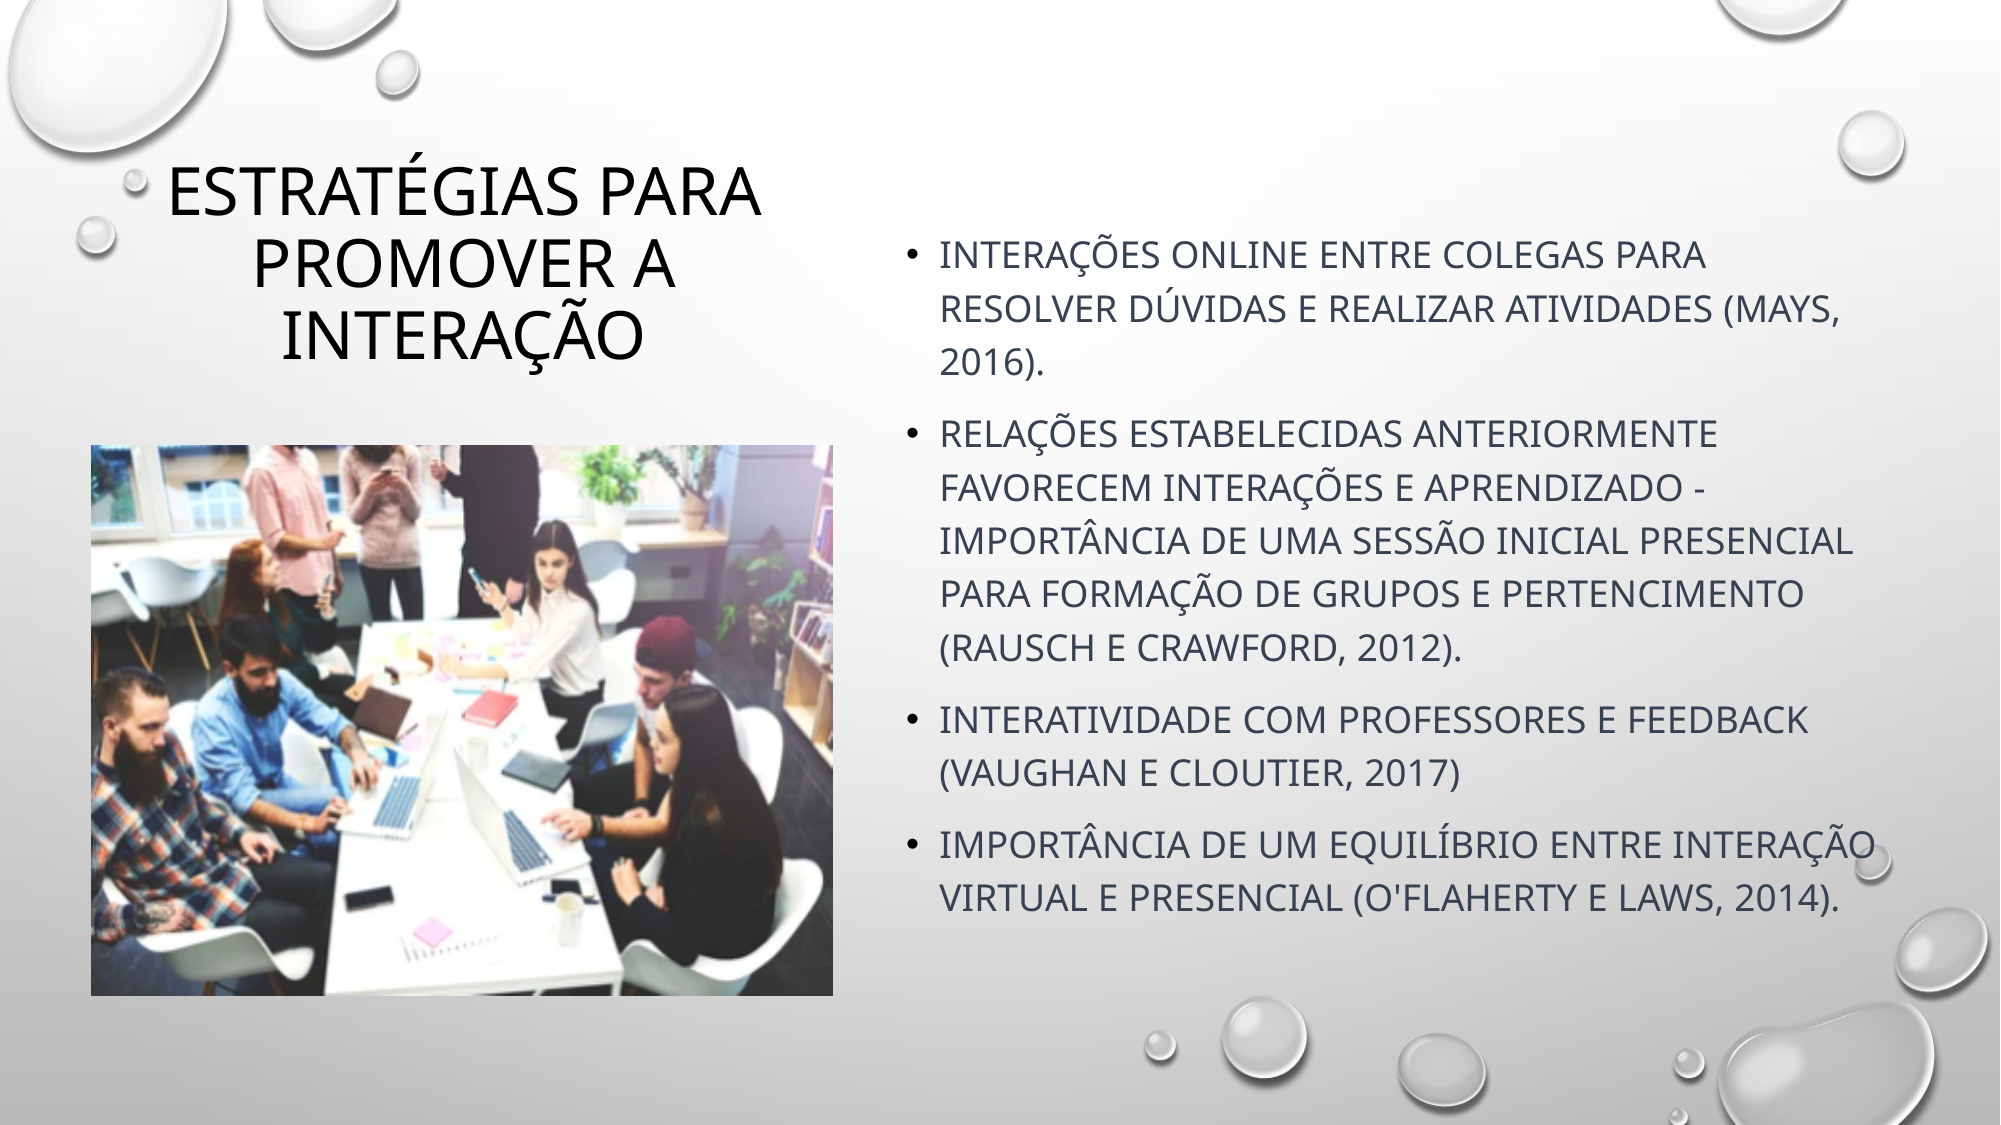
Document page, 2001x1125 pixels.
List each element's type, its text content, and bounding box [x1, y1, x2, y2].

list Interações online entre colegas para resolver dúvidas e realizar atividades (Mays, 2016). Relações estabelecidas anteriormente favorecem interações e aprendizado - Importância de uma sessão inicial presencial para formação de grupos e pertencimento (Rausch e Crawford, 2012). Interatividade com Professores e Feedback (Vaughan e Cloutier, 2017) Importância de um equilíbrio entre interação virtual e presencial (O'Flaherty e Laws, 2014). [891, 215, 1909, 1016]
title Estratégias para Promover a Interação [93, 174, 835, 382]
picture [0, 0, 2000, 1125]
